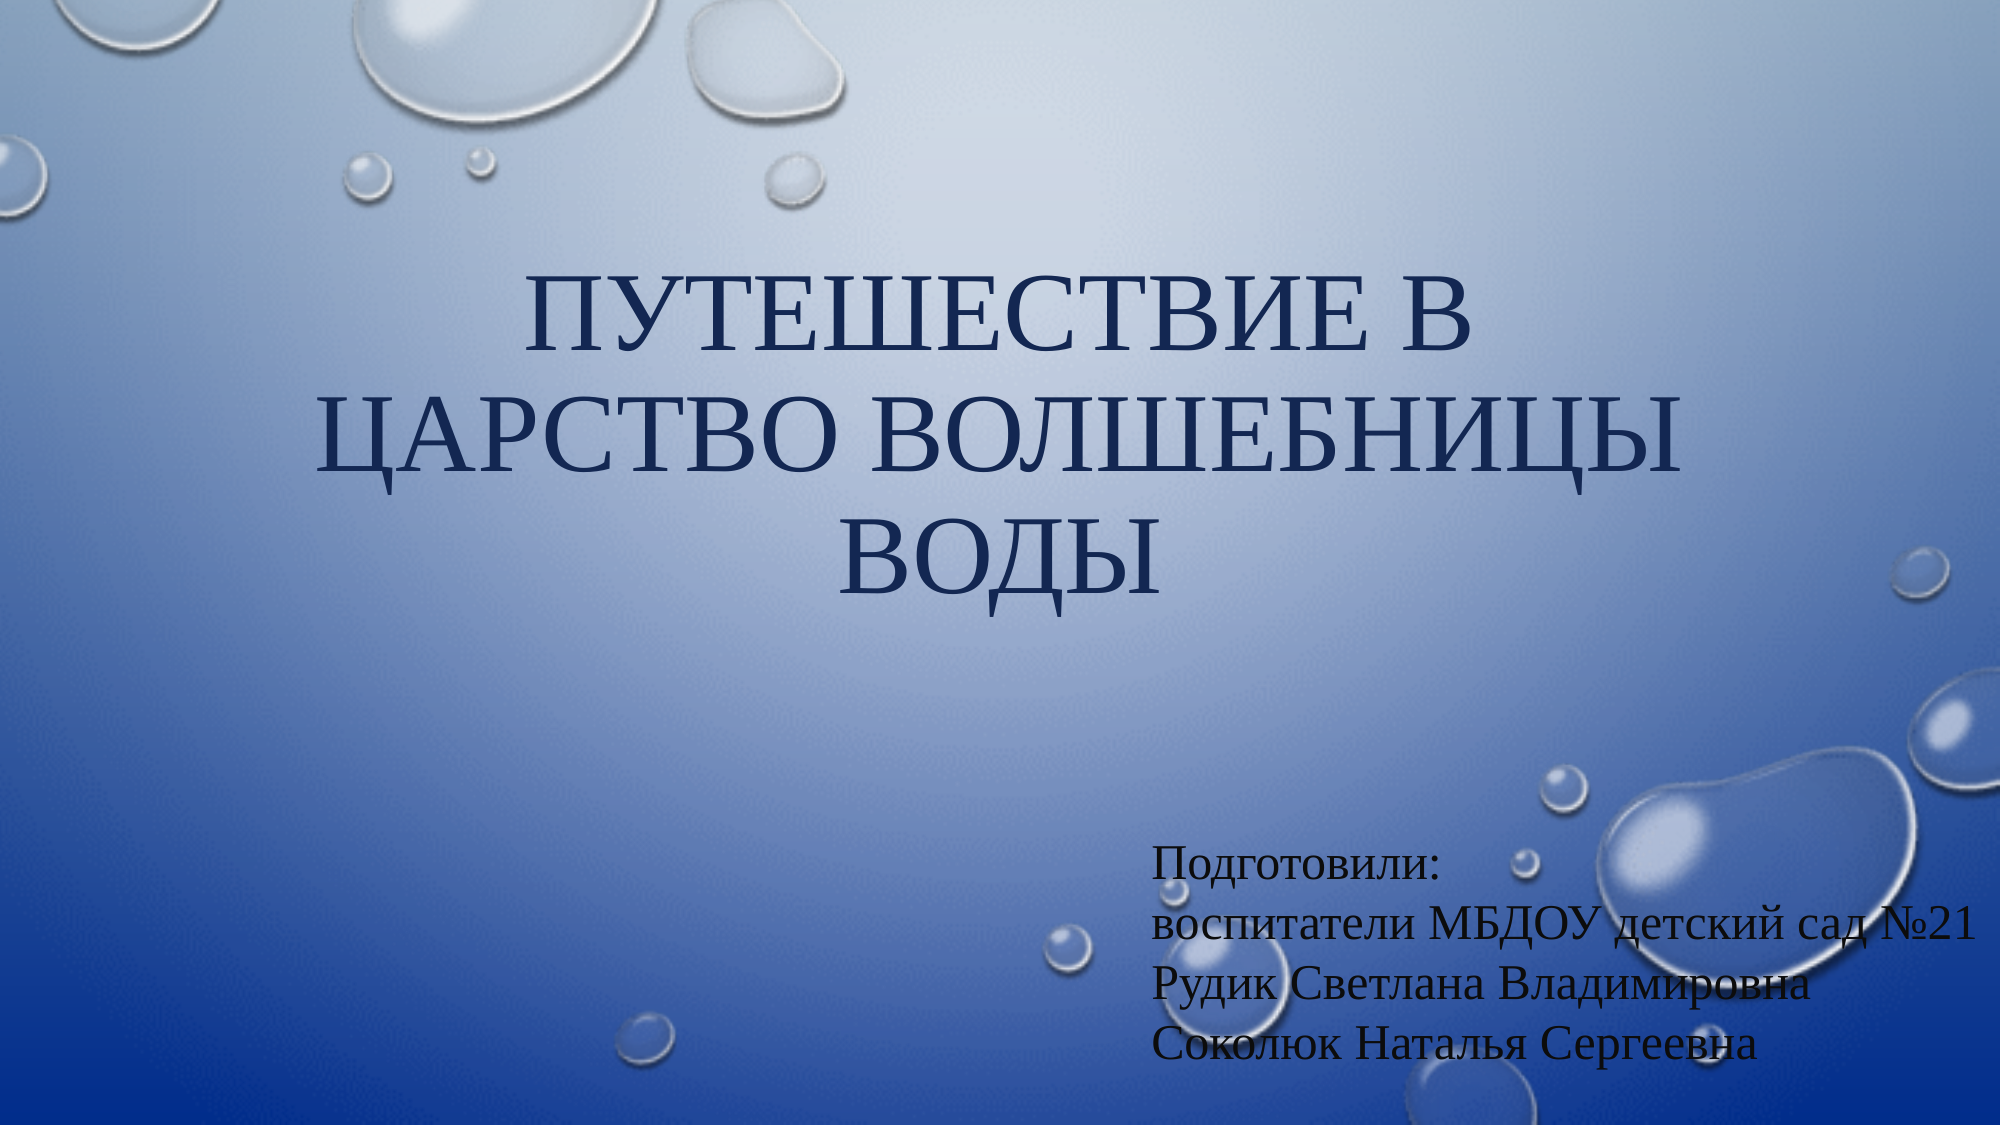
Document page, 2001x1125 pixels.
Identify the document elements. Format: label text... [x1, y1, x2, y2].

title Путешествие в царство волшебницы воды [287, 213, 1713, 625]
picture [0, 0, 2000, 1125]
text_box Подготовили: воспитатели МБДОУ детский сад №21 Рудик Светлана Владимировна Соколюк Наталья Сергеевна [1136, 821, 2000, 1077]
